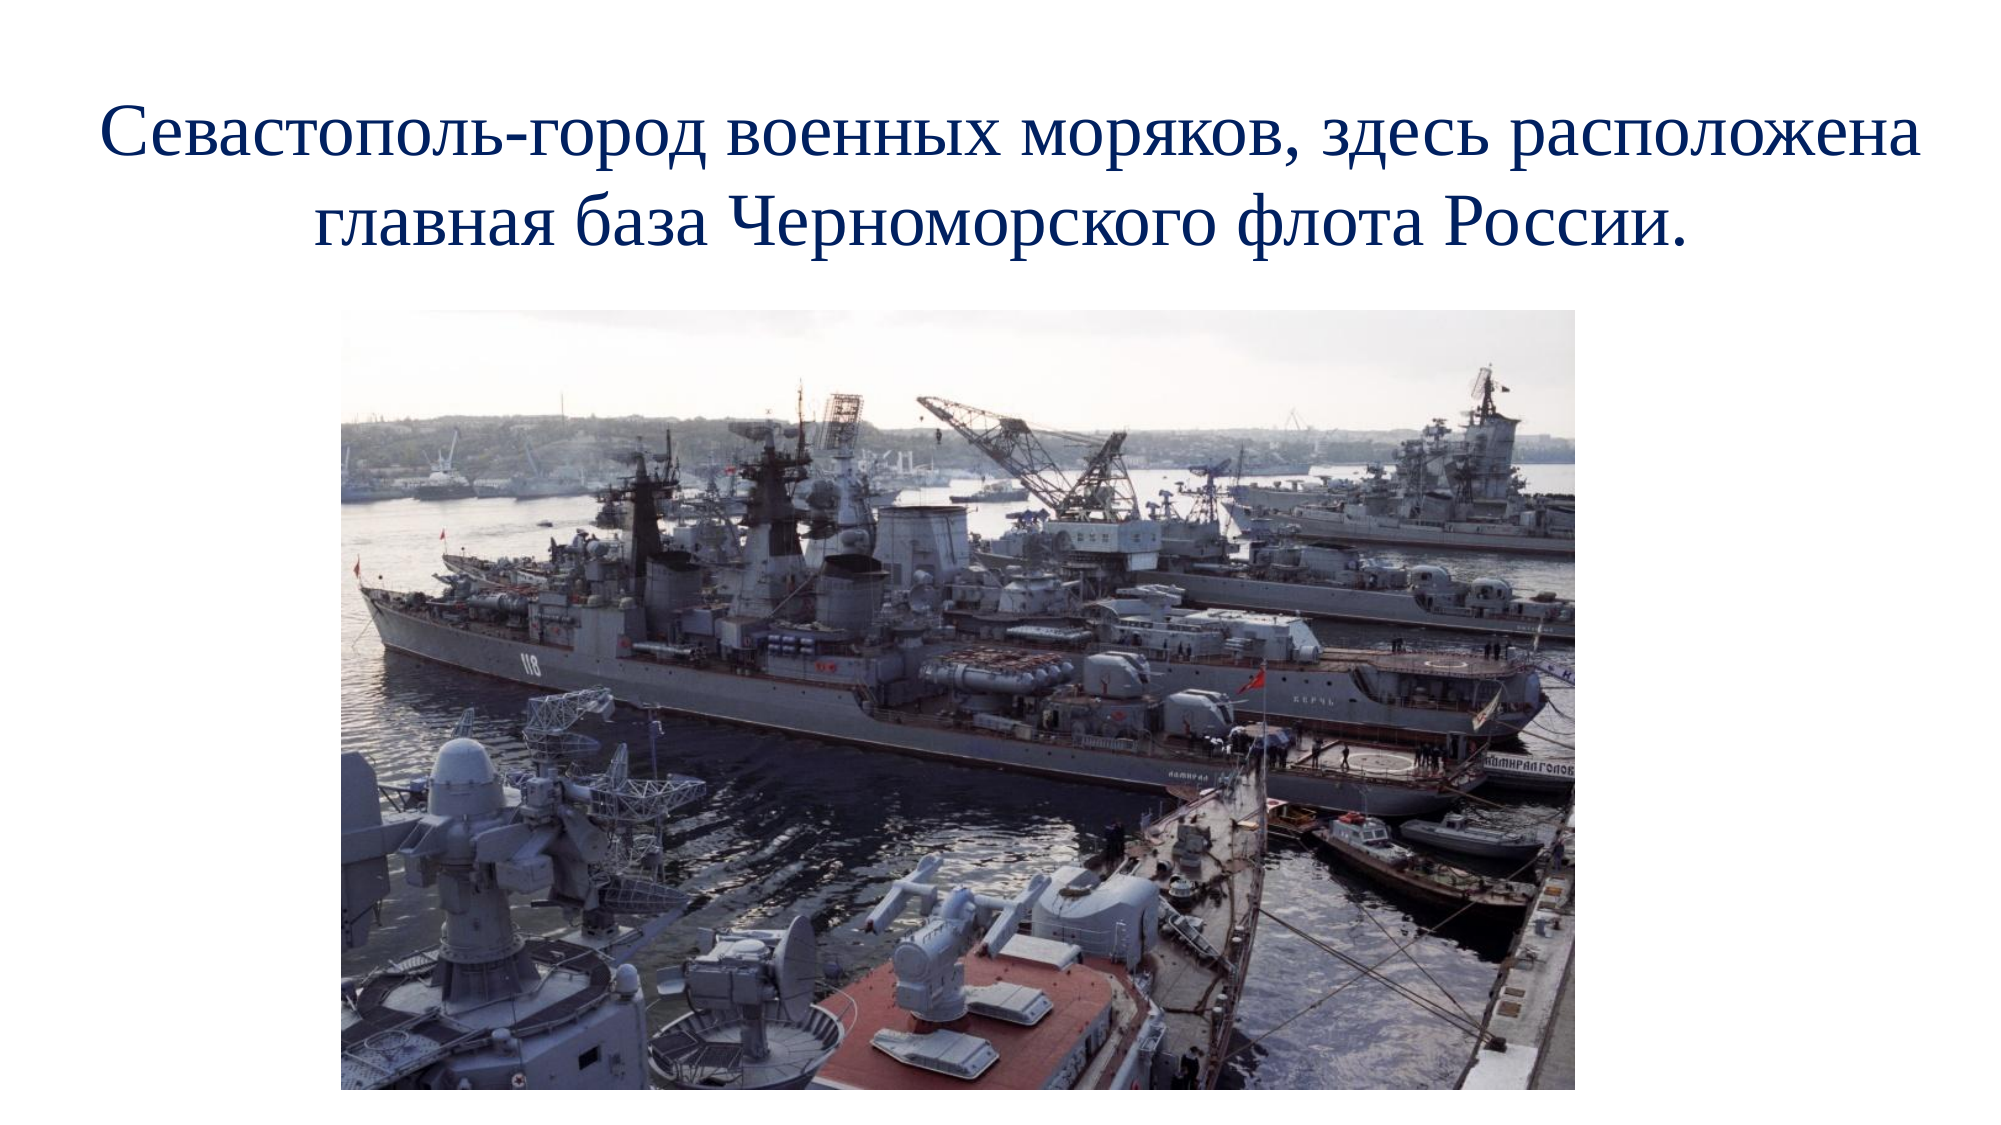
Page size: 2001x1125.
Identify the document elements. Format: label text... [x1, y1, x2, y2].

picture [341, 310, 1576, 1090]
title Севастополь-город военных моряков, здесь расположена главная база Черноморского флота России. [55, 59, 1969, 282]
